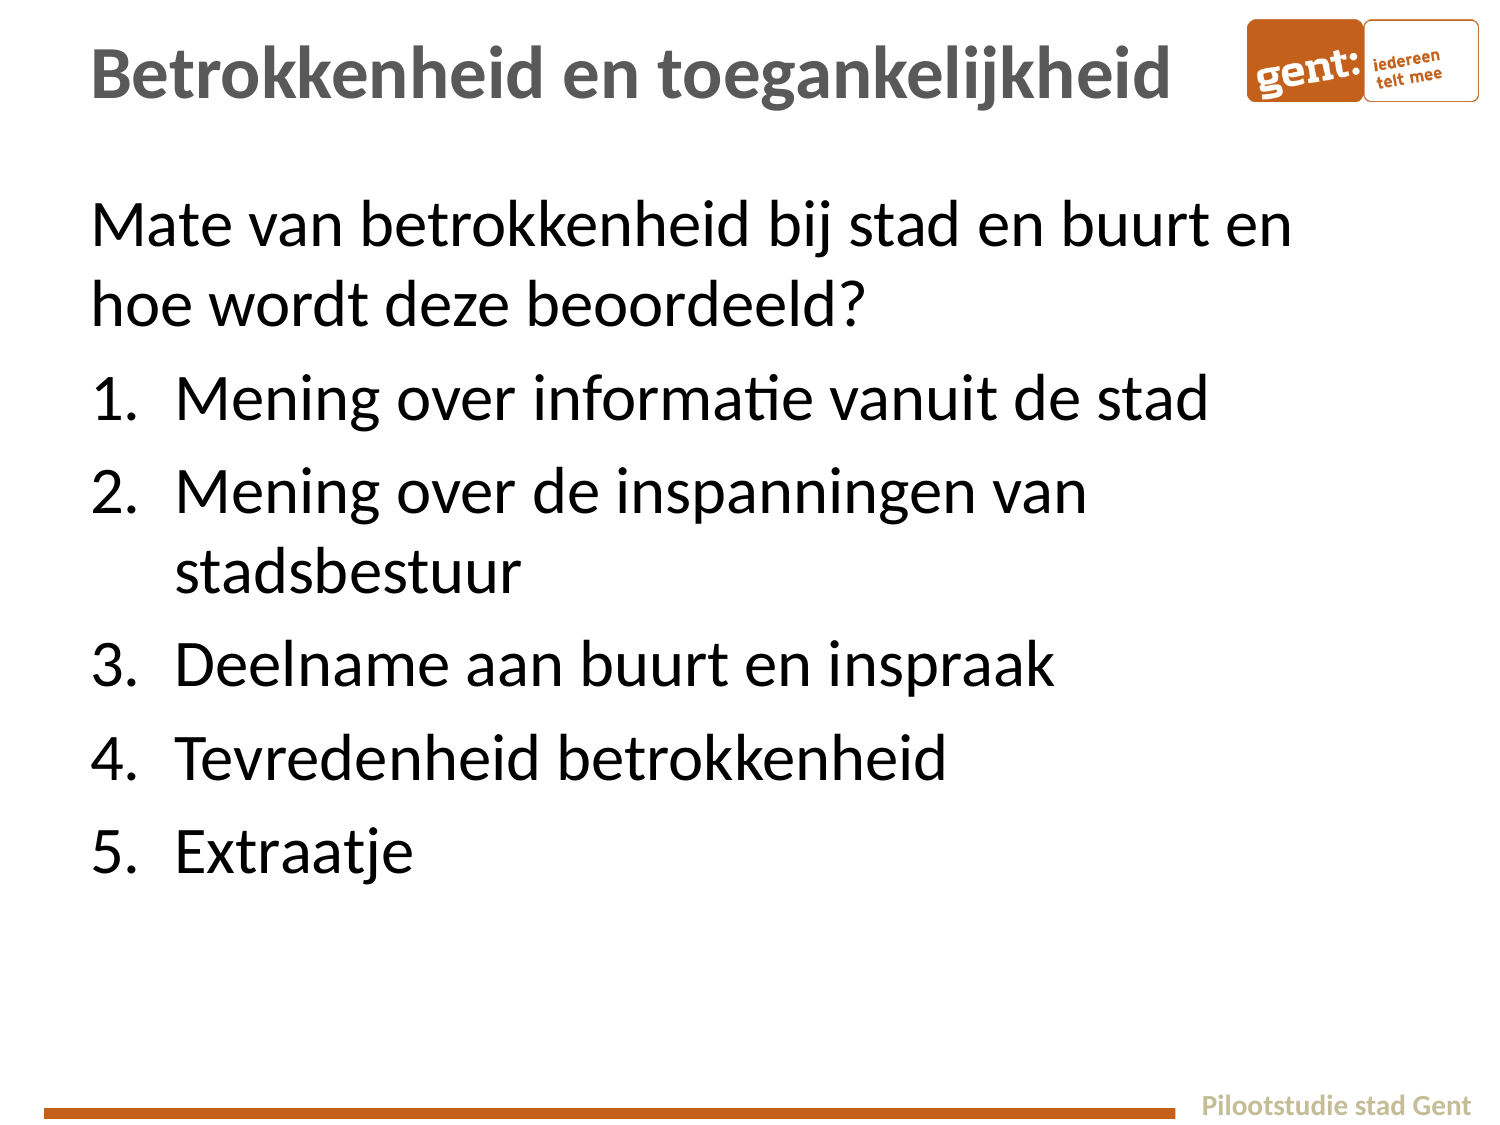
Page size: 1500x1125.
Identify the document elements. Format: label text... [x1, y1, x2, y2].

picture [1425, 19, 1479, 102]
title Betrokkenheid en toegankelijkheid [75, 0, 1425, 138]
list Mate van betrokkenheid bij stad en buurt en hoe wordt deze beoordeeld? Mening over informatie vanuit de stad Mening over de inspanningen van stadsbestuur Deelname aan buurt en inspraak Tevredenheid betrokkenheid Extraatje [75, 172, 1425, 1024]
